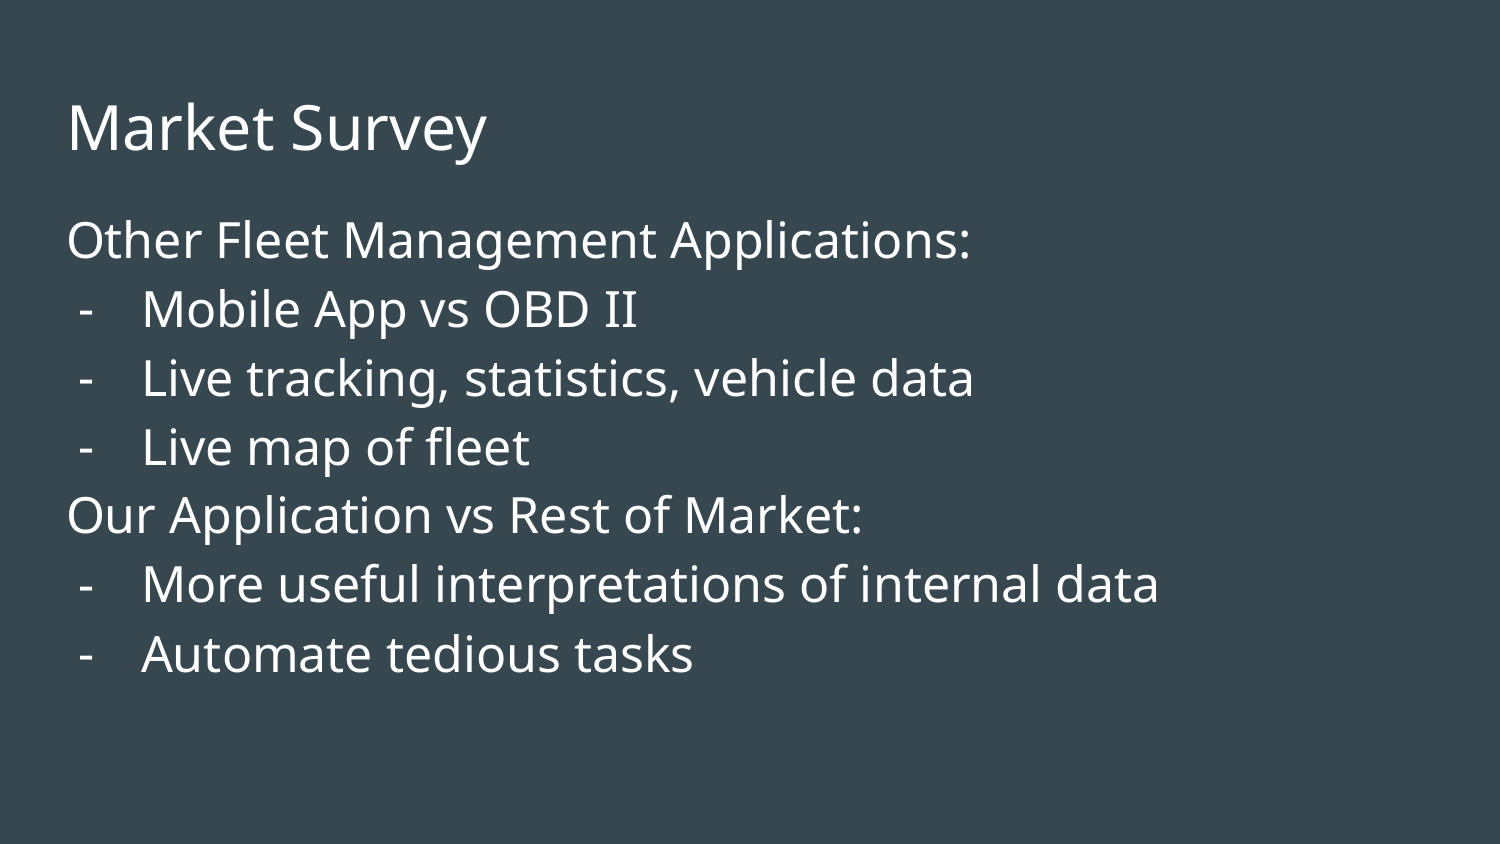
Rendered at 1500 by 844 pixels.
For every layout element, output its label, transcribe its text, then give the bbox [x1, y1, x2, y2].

title Market Survey [51, 72, 1449, 167]
list Other Fleet Management Applications: Mobile App vs OBD II Live tracking, statistics, vehicle data Live map of fleet Our Application vs Rest of Market: More useful interpretations of internal data Automate tedious tasks [51, 184, 1449, 745]
